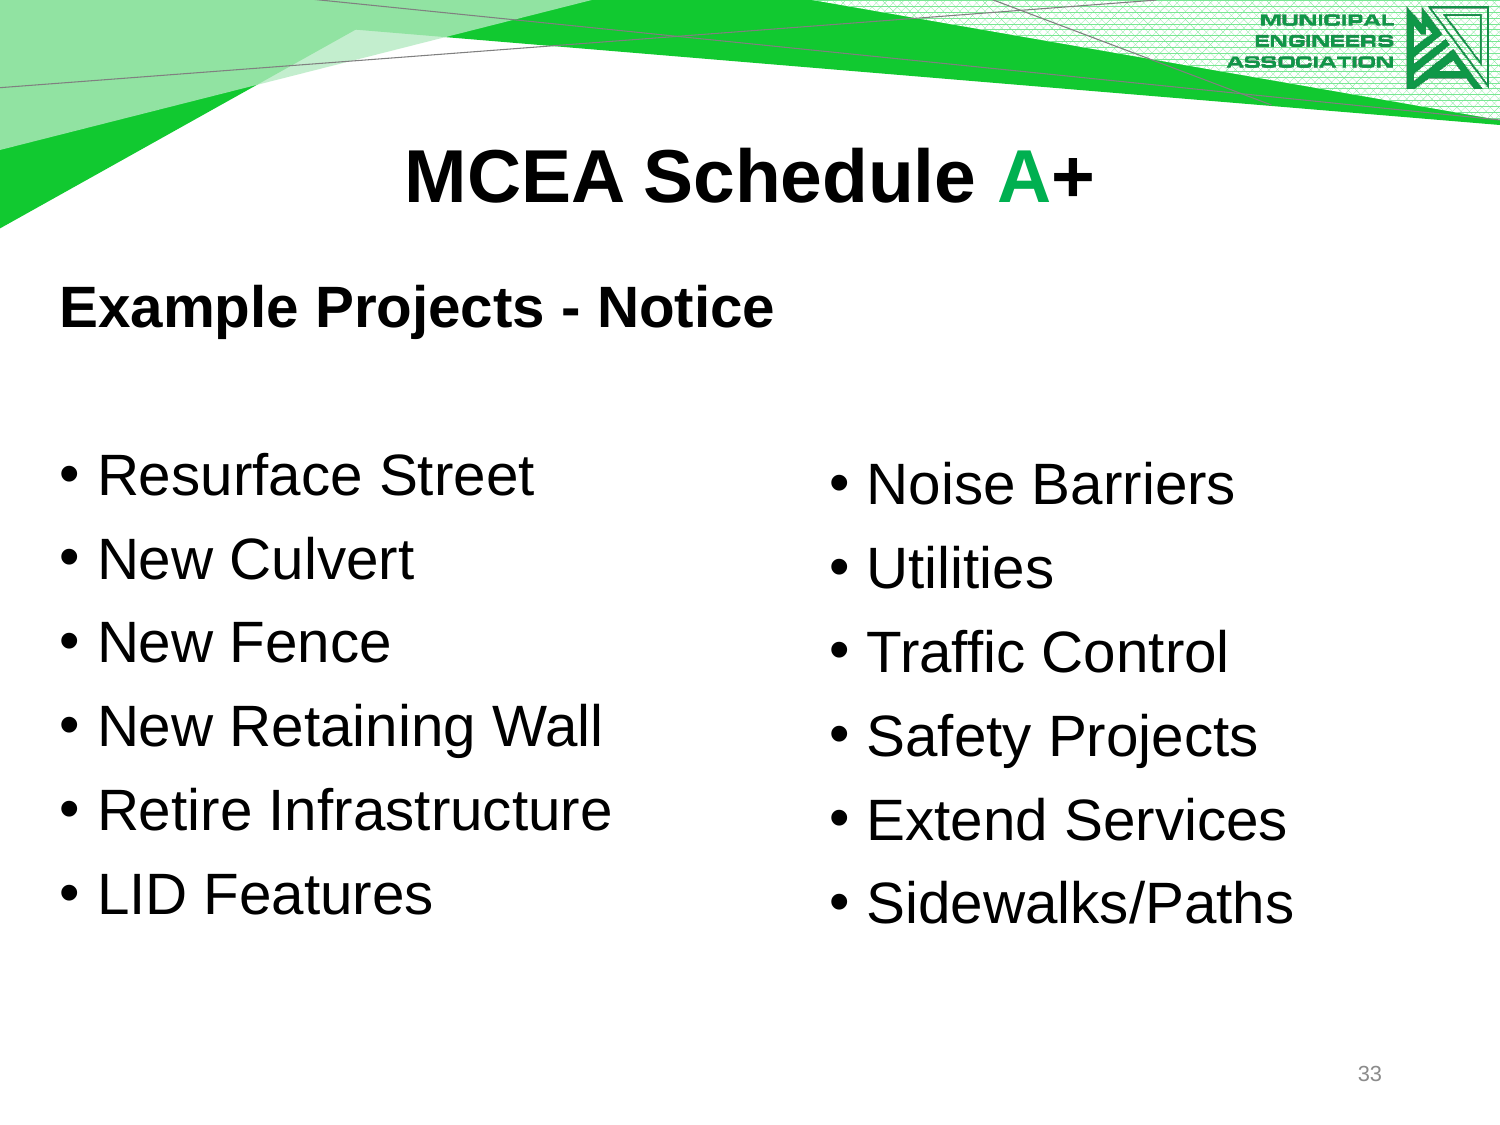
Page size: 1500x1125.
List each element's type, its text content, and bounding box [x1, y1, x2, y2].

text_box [0, 0, 1500, 229]
list Example Projects - Notice Resurface Street New Culvert New Fence New Retaining Wall Retire Infrastructure LID Features [44, 269, 1487, 1125]
text_box Noise Barriers Utilities Traffic Control Safety Projects Extend Services Sidewalks/Paths [814, 356, 1499, 1103]
